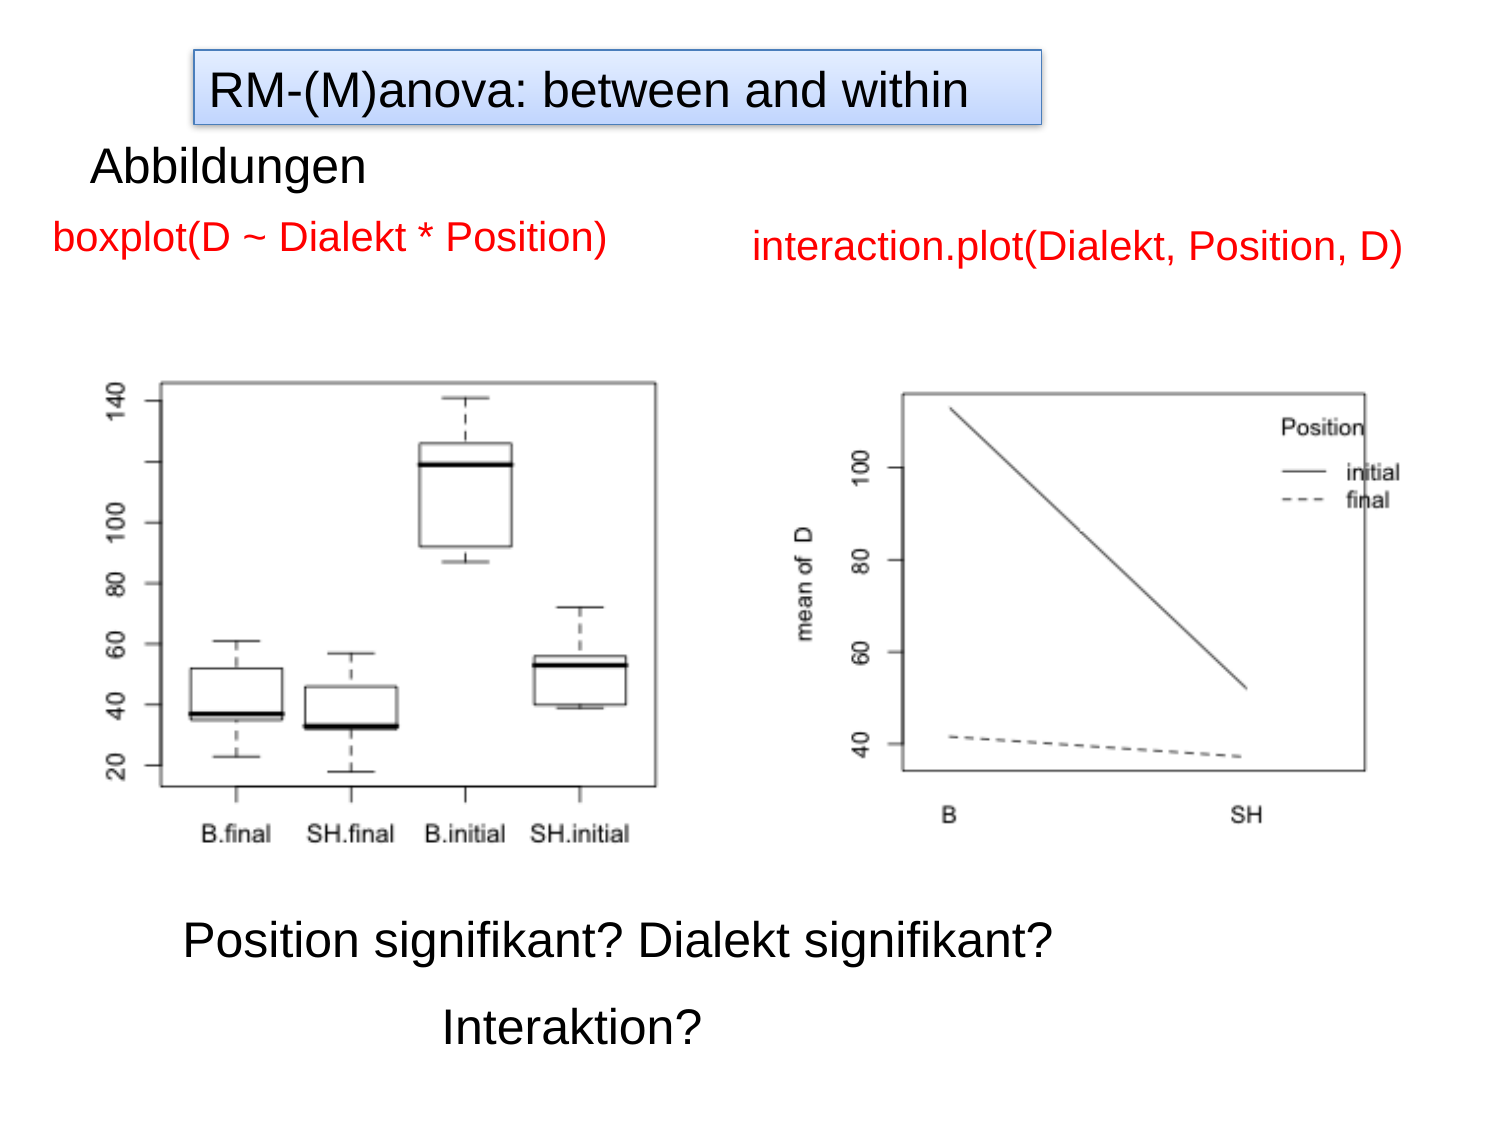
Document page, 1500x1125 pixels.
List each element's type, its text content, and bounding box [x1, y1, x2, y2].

text_box Interaktion? [426, 986, 718, 1062]
text_box Position signifikant? Dialekt signifikant? [167, 899, 1069, 975]
picture [37, 349, 720, 896]
text_box RM-(M)anova: between and within [193, 49, 1042, 125]
text_box interaction.plot(Dialekt, Position, D) [737, 211, 1500, 277]
text_box Abbildungen [75, 125, 400, 201]
text_box boxplot(D ~ Dialekt * Position) [37, 202, 663, 267]
picture [787, 349, 1426, 850]
